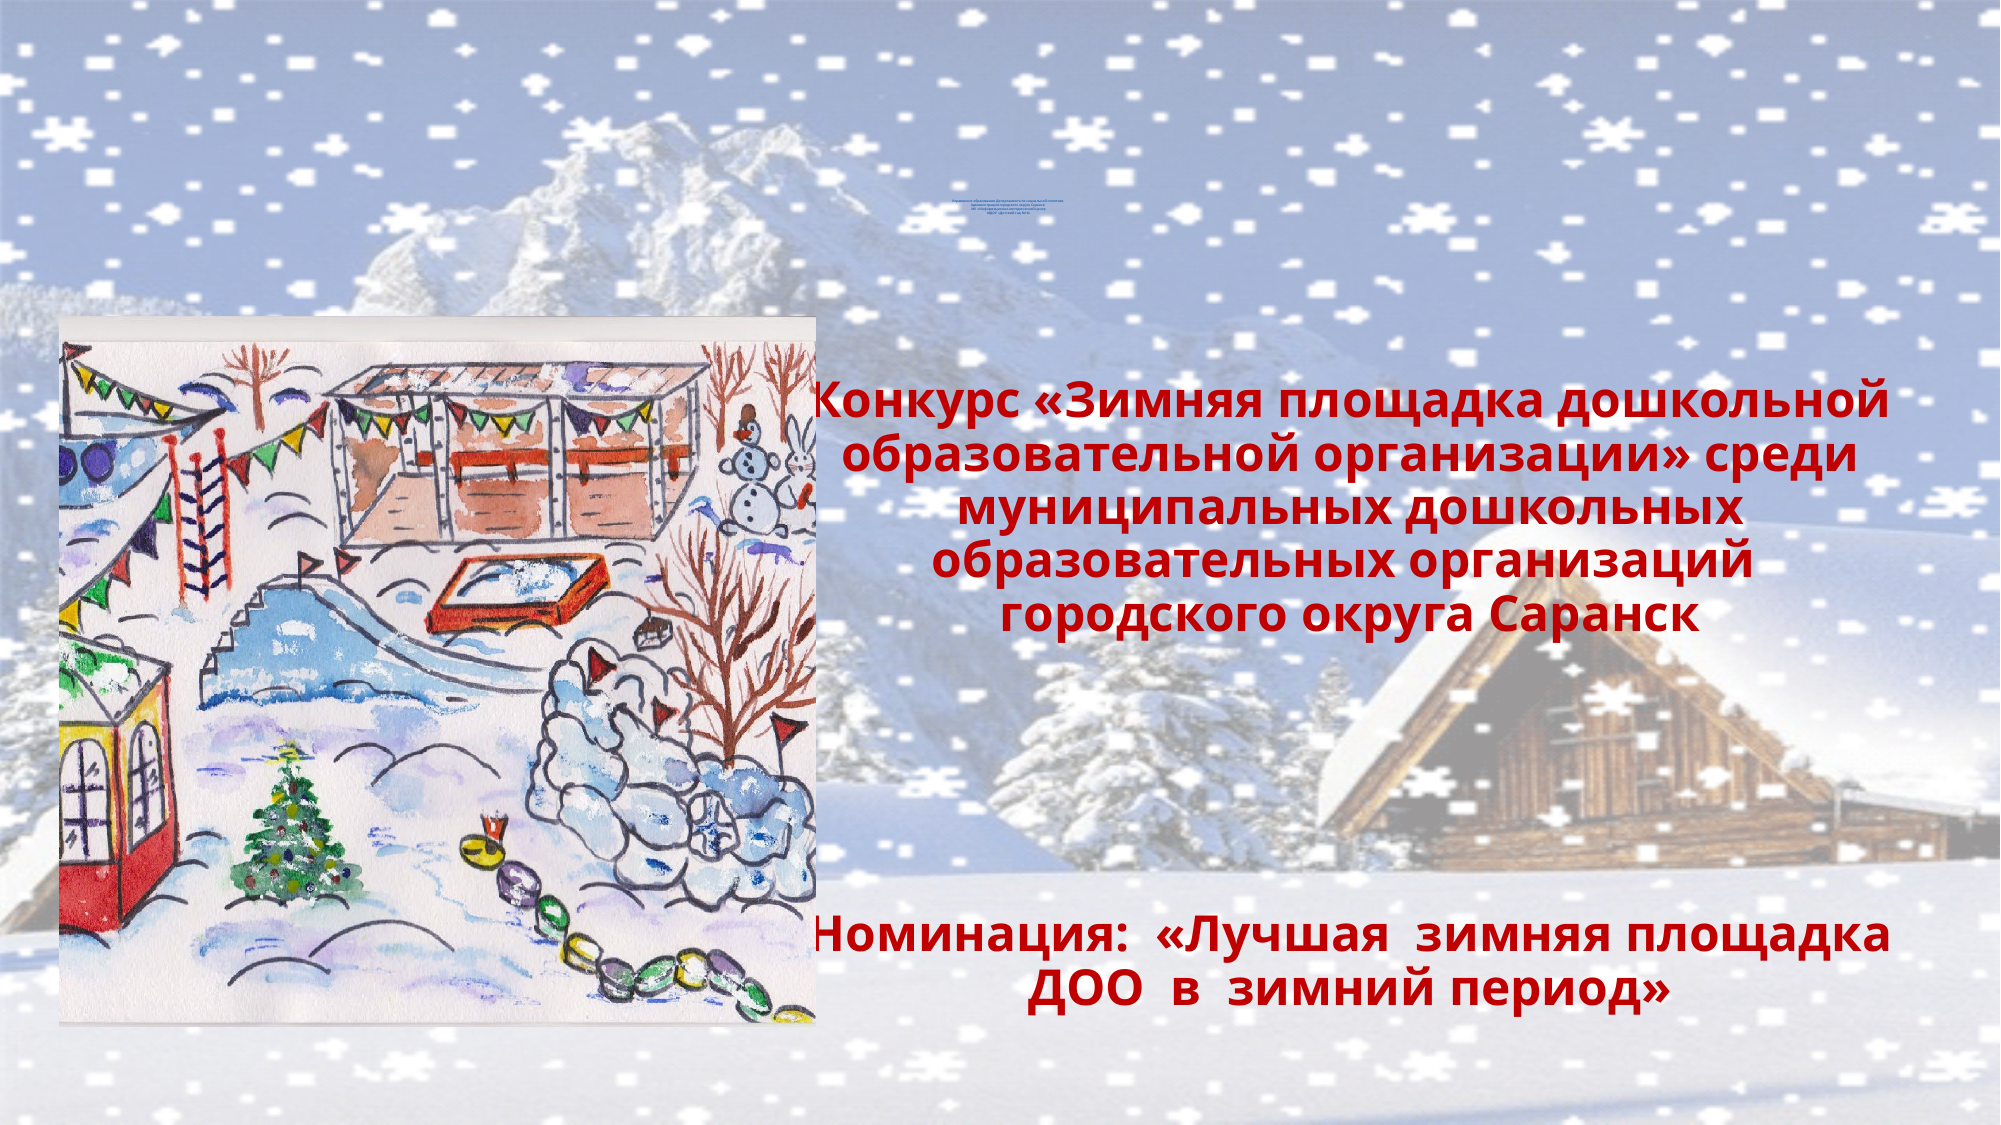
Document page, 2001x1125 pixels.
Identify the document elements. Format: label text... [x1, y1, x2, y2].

picture [58, 316, 816, 1027]
title Управление образования Департамента по социальной политике Администрации городского округа Саранск МУ «Информационно-методический центр МДОУ «Детский сад №16» [137, 59, 1881, 357]
list Конкурс «Зимняя площадка дошкольной образовательной организации» среди муниципальных дошкольных образовательных организаций городского округа Саранск Номинация: «Лучшая зимняя площадка ДОО в зимний период» [752, 367, 1917, 1069]
